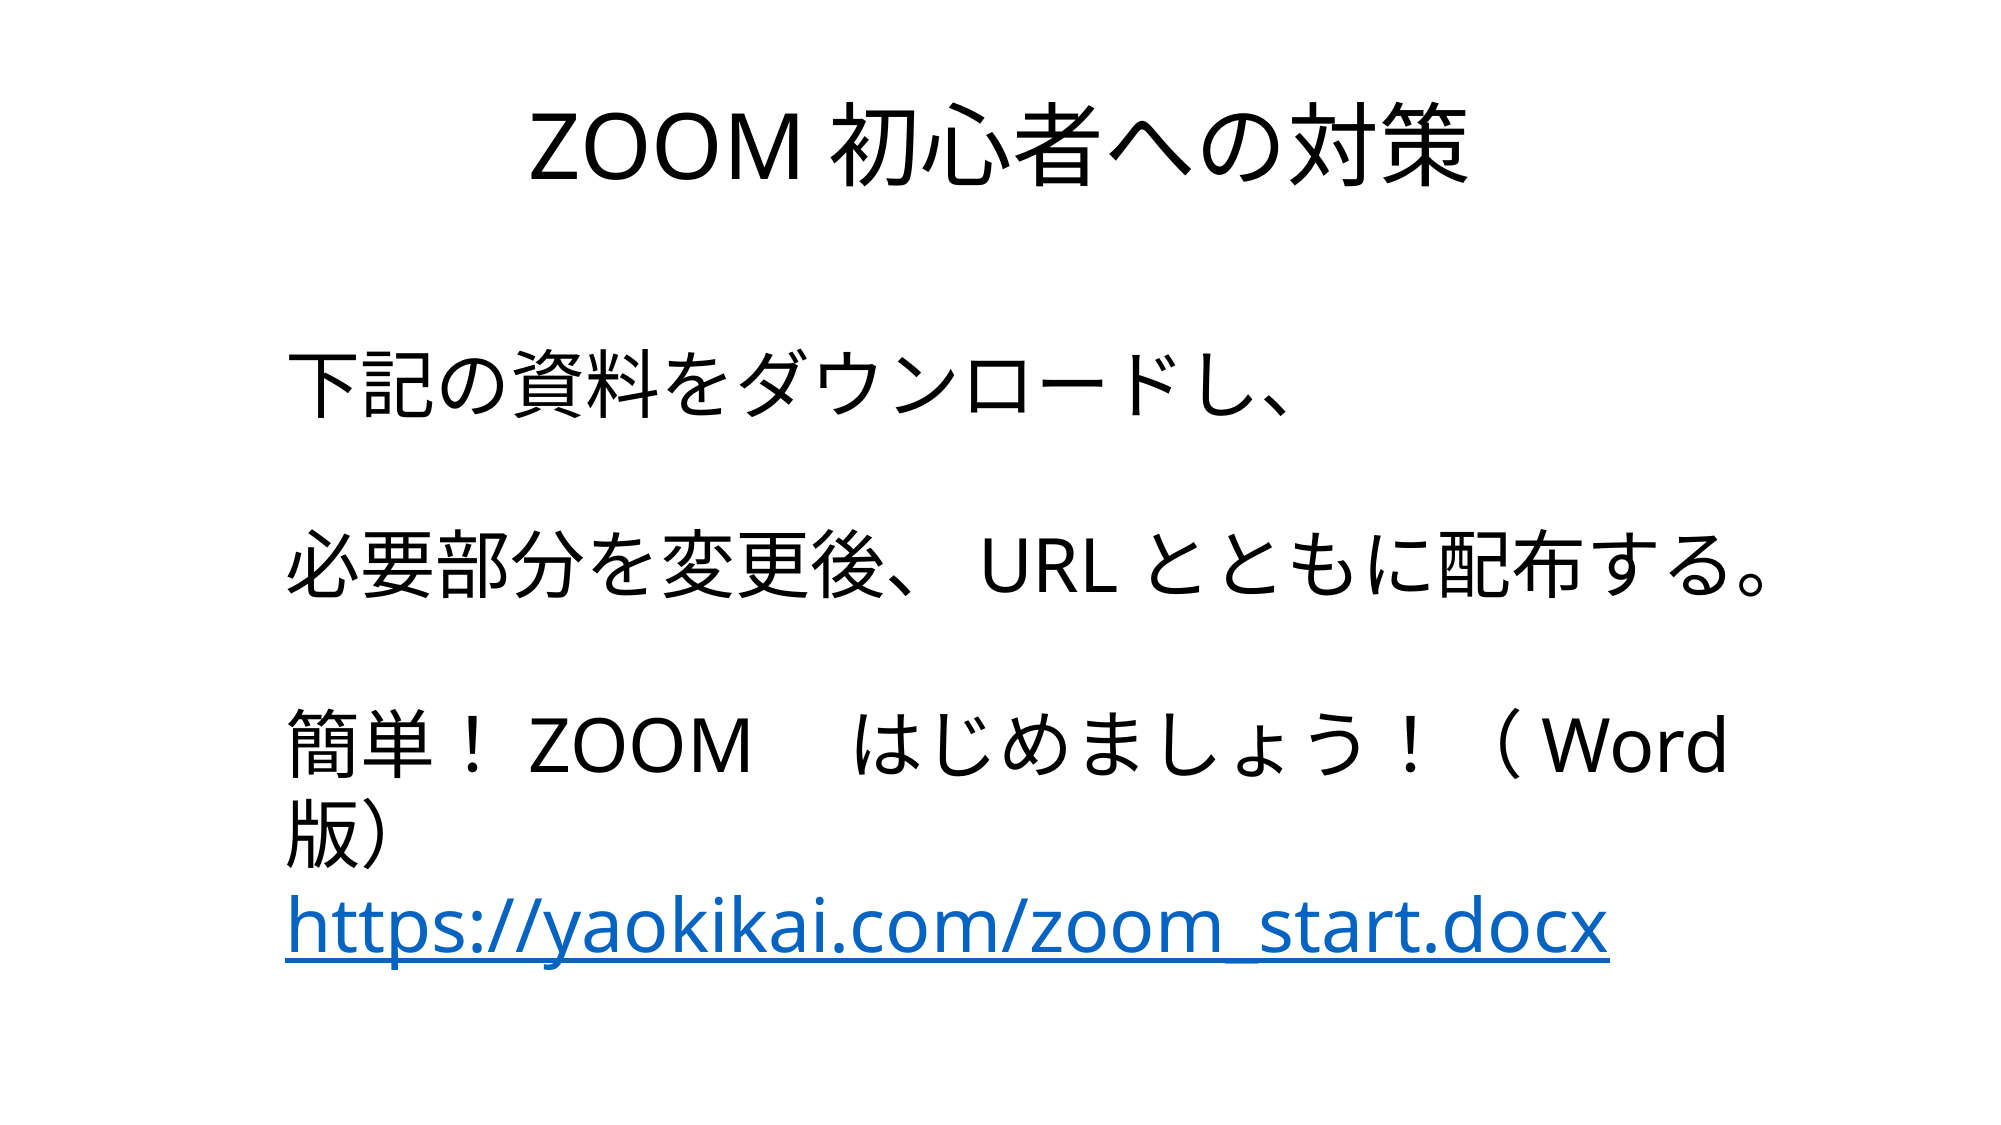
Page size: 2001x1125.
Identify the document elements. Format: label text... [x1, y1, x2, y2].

title ZOOM初心者への対策 [137, 68, 1863, 232]
text_box 下記の資料をダウンロードし、 必要部分を変更後、URLとともに配布する。 簡単！ZOOM はじめましょう！（Word版） https://yaokikai.com/zoom_start.docx [270, 329, 1863, 987]
